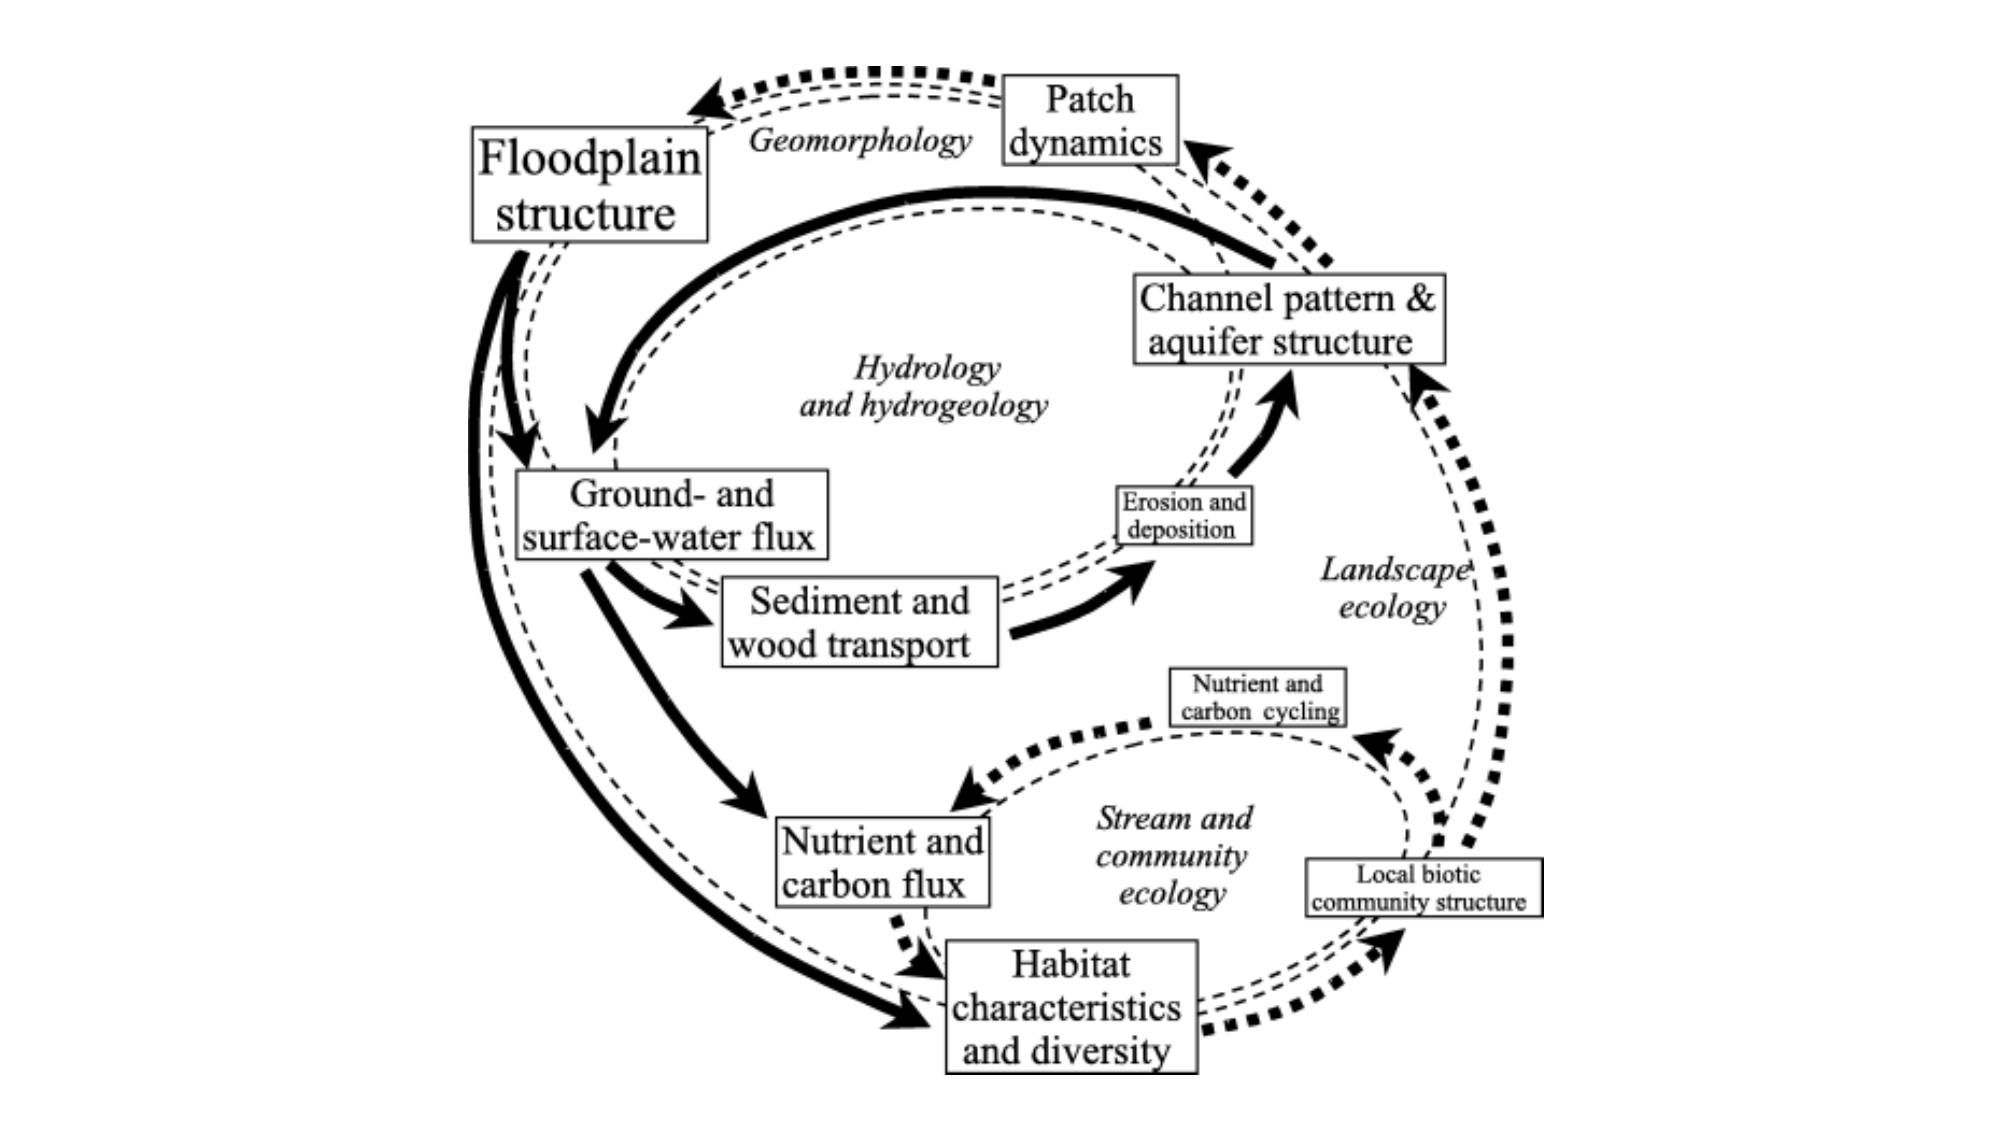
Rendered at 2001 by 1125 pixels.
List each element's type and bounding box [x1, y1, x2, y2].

picture [468, 66, 1544, 1075]
